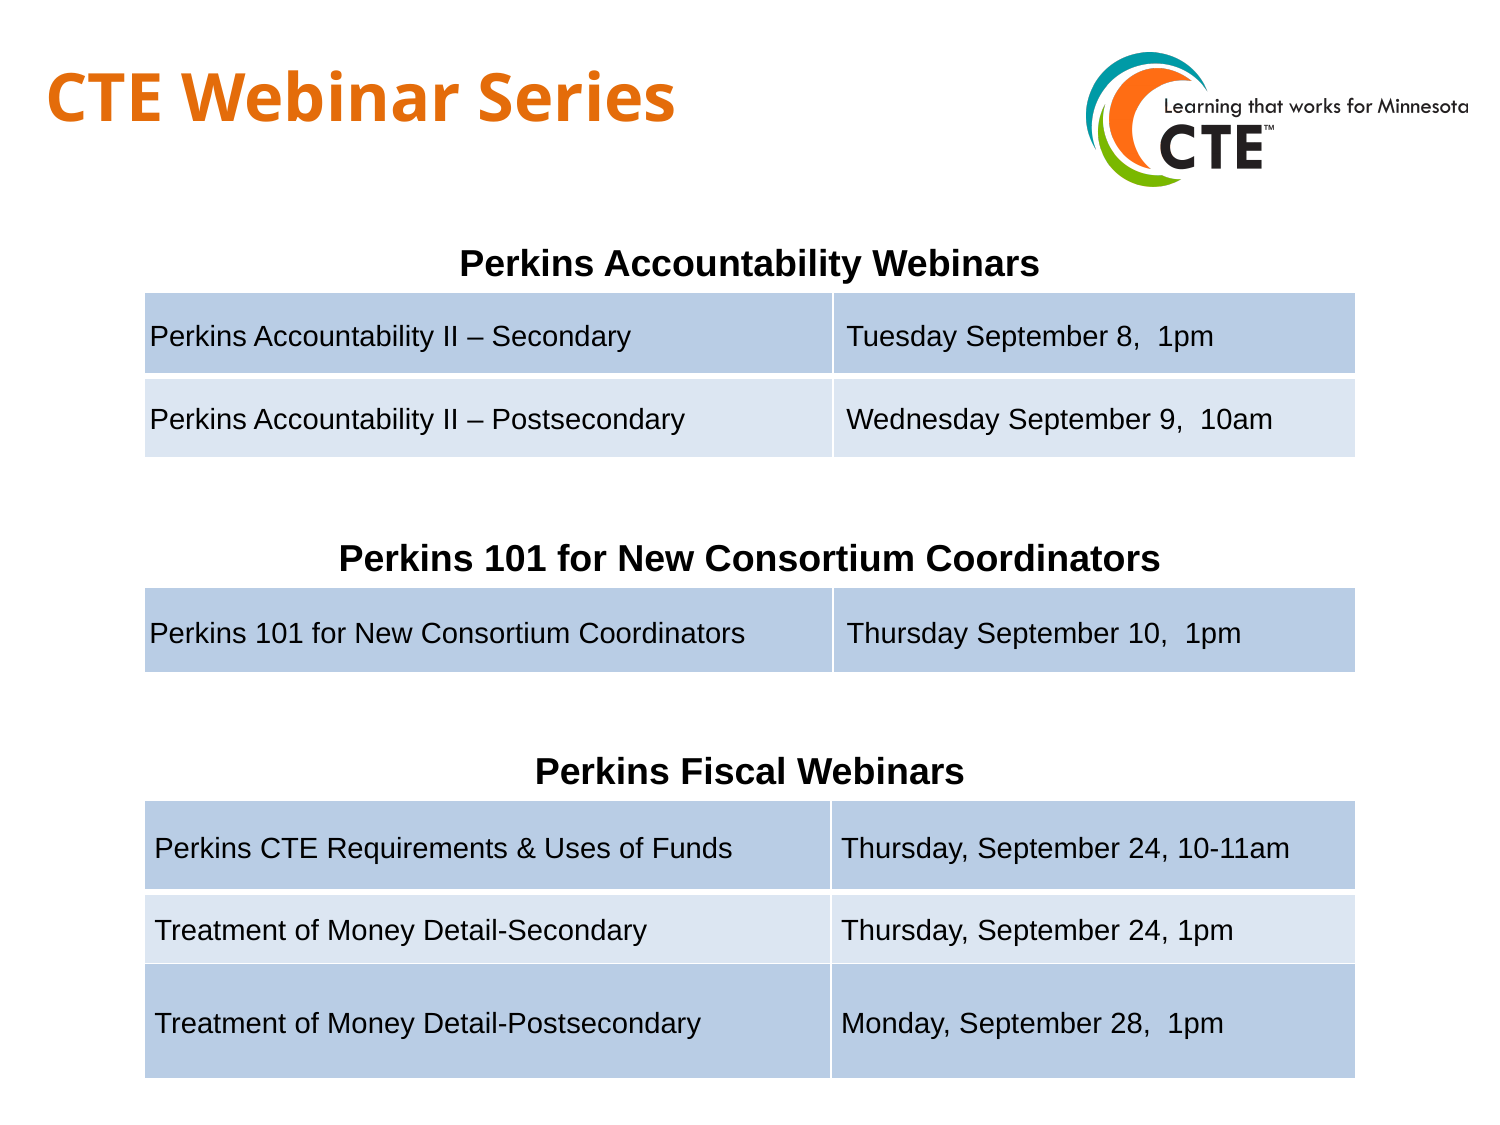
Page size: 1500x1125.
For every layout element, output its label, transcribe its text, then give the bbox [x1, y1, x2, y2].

table_header Tuesday September 8, 1pm [834, 293, 1355, 373]
text_box CTE Webinar Series [30, 62, 888, 188]
table_header Perkins 101 for New Consortium Coordinators [145, 588, 832, 672]
table_header Thursday September 10, 1pm [834, 588, 1355, 672]
text_box Perkins Accountability Webinars [152, 231, 1348, 292]
table_header Thursday, September 24, 10-11am [832, 801, 1355, 889]
table_cell Wednesday September 9, 10am [834, 379, 1355, 457]
table_cell Perkins Accountability II – Postsecondary [145, 379, 832, 457]
table_header Perkins Accountability II – Secondary [145, 293, 832, 373]
table_cell Monday, September 28, 1pm [832, 964, 1355, 1078]
text_box Perkins 101 for New Consortium Coordinators [152, 526, 1348, 587]
table_cell Treatment of Money Detail-Secondary [145, 895, 830, 963]
table_cell Treatment of Money Detail-Postsecondary [145, 964, 830, 1078]
table_header Perkins CTE Requirements & Uses of Funds [145, 801, 830, 889]
picture [1086, 52, 1468, 187]
text_box Perkins Fiscal Webinars [162, 739, 1338, 800]
table_cell Thursday, September 24, 1pm [832, 895, 1355, 963]
